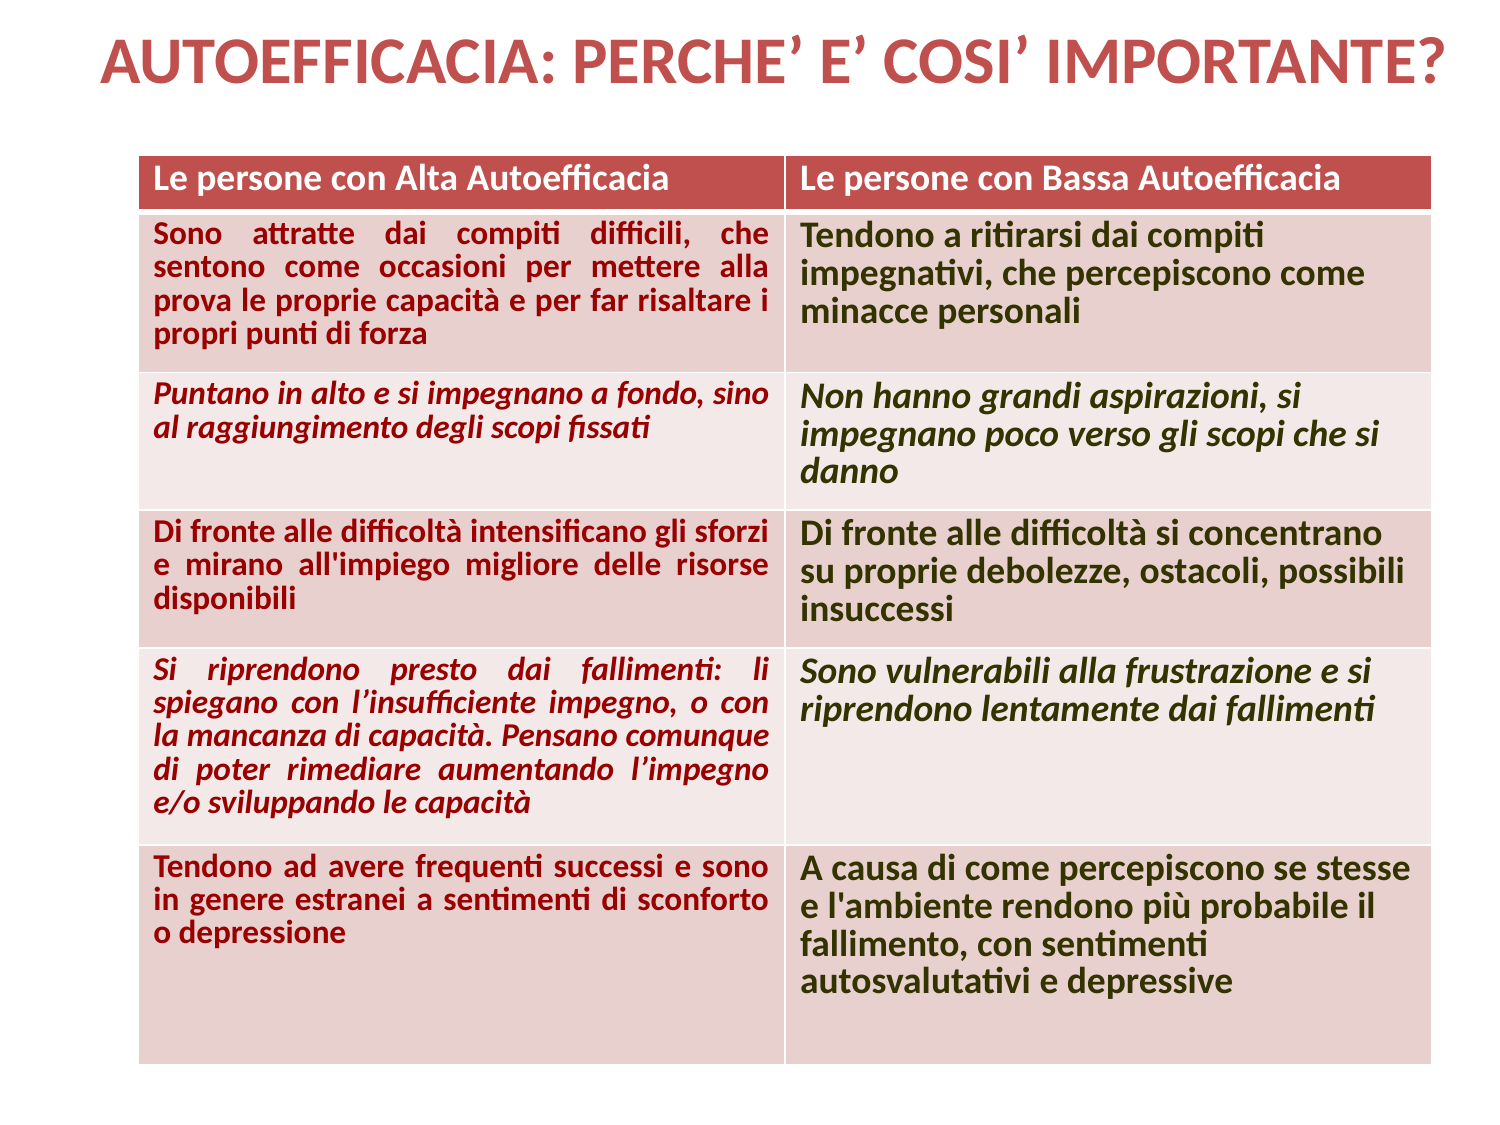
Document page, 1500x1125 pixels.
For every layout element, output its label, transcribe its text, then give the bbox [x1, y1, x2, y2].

table_cell Di fronte alle difficoltà si concentrano su proprie debolezze, ostacoli, possibili insuccessi [786, 511, 1431, 647]
table_header Le persone con Bassa Autoefficacia [786, 156, 1431, 209]
table_cell Sono attratte dai compiti difficili, che sentono come occasioni per mettere alla prova le proprie capacità e per far risaltare i propri punti di forza [139, 215, 784, 372]
table_cell Si riprendono presto dai fallimenti: li spiegano con l’insufficiente impegno, o con la mancanza di capacità. Pensano comunque di poter rimediare aumentando l’impegno e/o sviluppando le capacità [139, 649, 784, 844]
table_cell Di fronte alle difficoltà intensificano gli sforzi e mirano all'impiego migliore delle risorse disponibili [139, 511, 784, 647]
table_cell Tendono a ritirarsi dai compiti impegnativi, che percepiscono come minacce personali [786, 215, 1431, 372]
table_cell Puntano in alto e si impegnano a fondo, sino al raggiungimento degli scopi fissati [139, 373, 784, 509]
table_cell A causa di come percepiscono se stesse e l'ambiente rendono più probabile il fallimento, con sentimenti autosvalutativi e depressive [786, 846, 1431, 1064]
table_header Le persone con Alta Autoefficacia [139, 156, 784, 209]
title AUTOEFFICACIA: PERCHE’ E’ COSI’ IMPORTANTE? [65, 42, 1484, 231]
table_cell Sono vulnerabili alla frustrazione e si riprendono lentamente dai fallimenti [786, 649, 1431, 844]
table_cell Non hanno grandi aspirazioni, si impegnano poco verso gli scopi che si danno [786, 373, 1431, 509]
table_cell Tendono ad avere frequenti successi e sono in genere estranei a sentimenti di sconforto o depressione [139, 846, 784, 1064]
